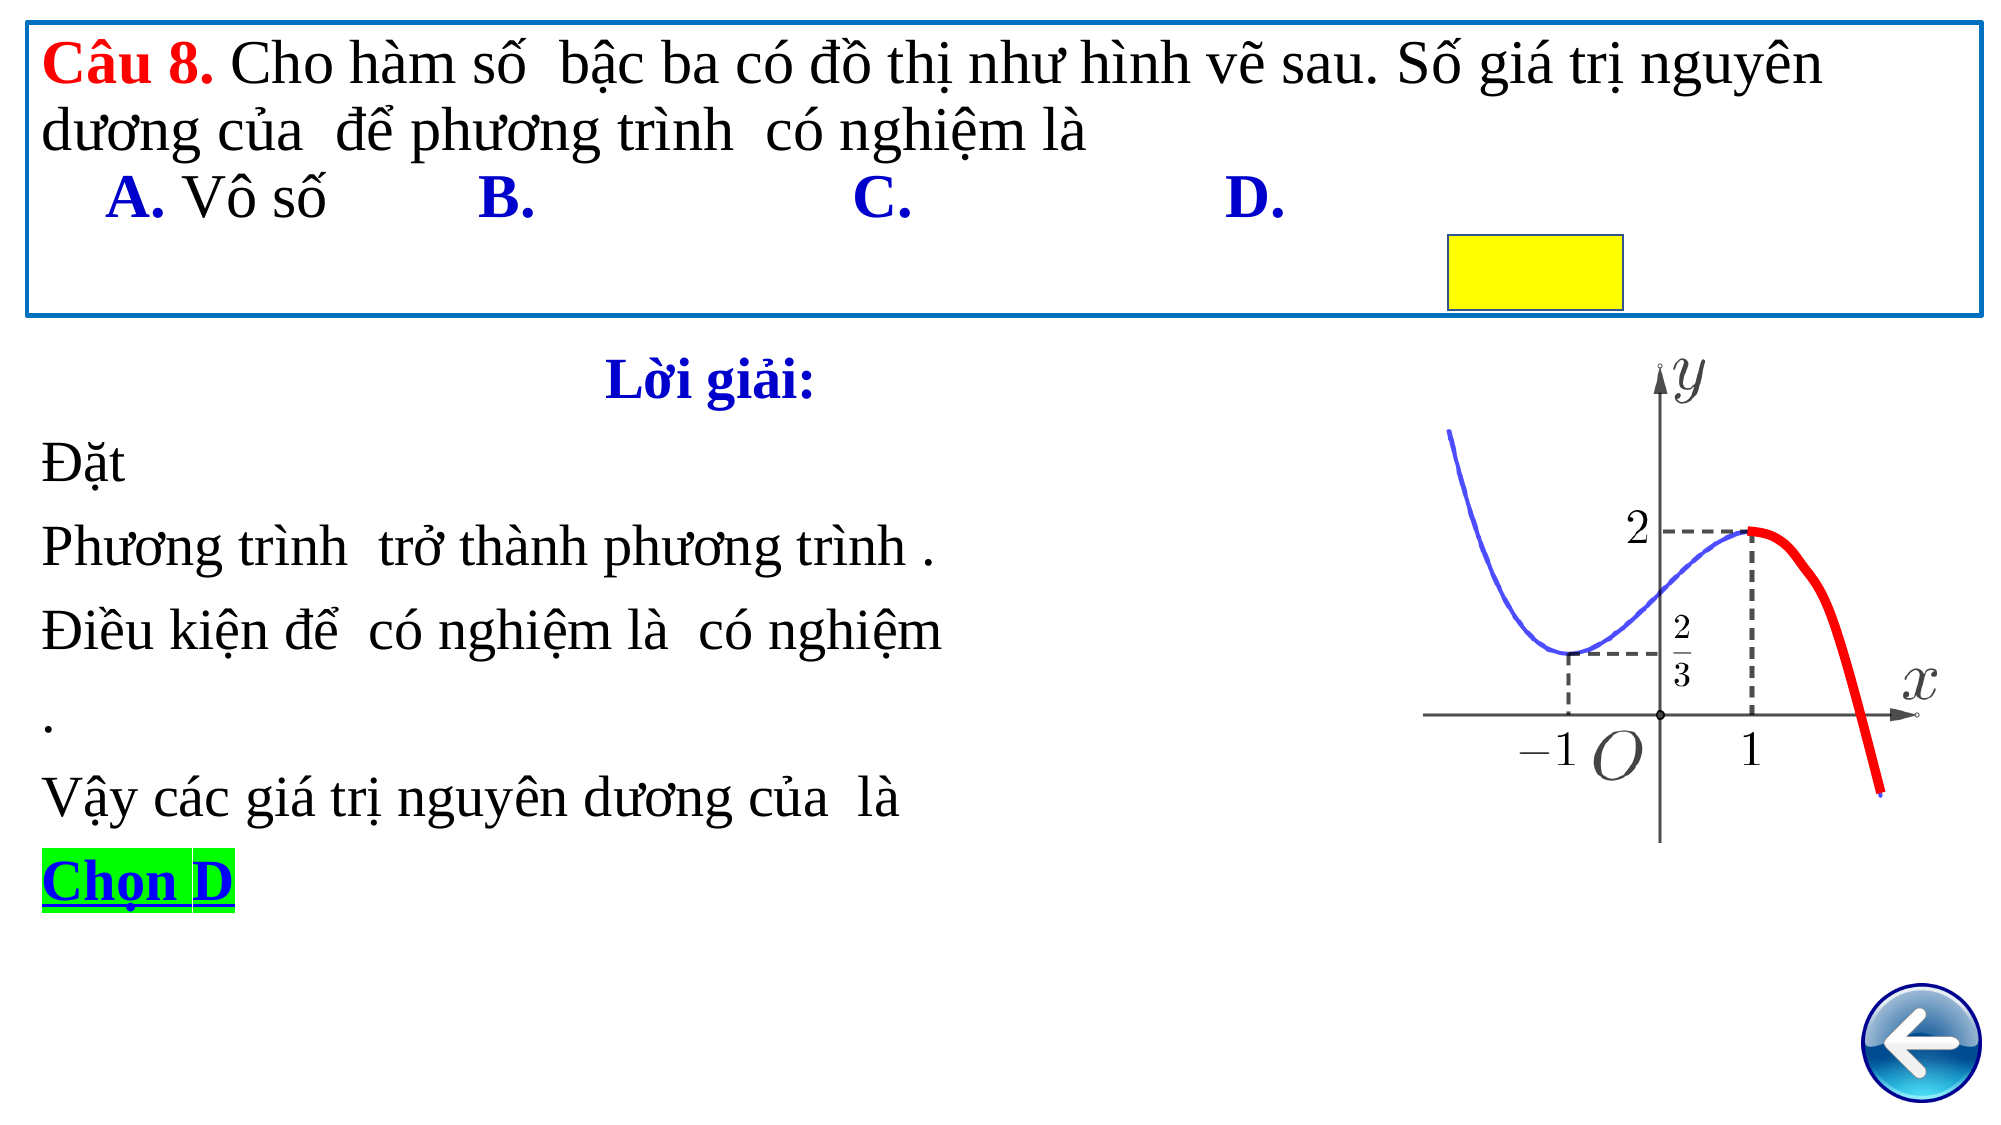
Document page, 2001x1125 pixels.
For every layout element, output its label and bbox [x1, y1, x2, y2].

picture [1423, 340, 1948, 843]
text_box [1447, 234, 1624, 311]
picture [1861, 983, 1982, 1103]
